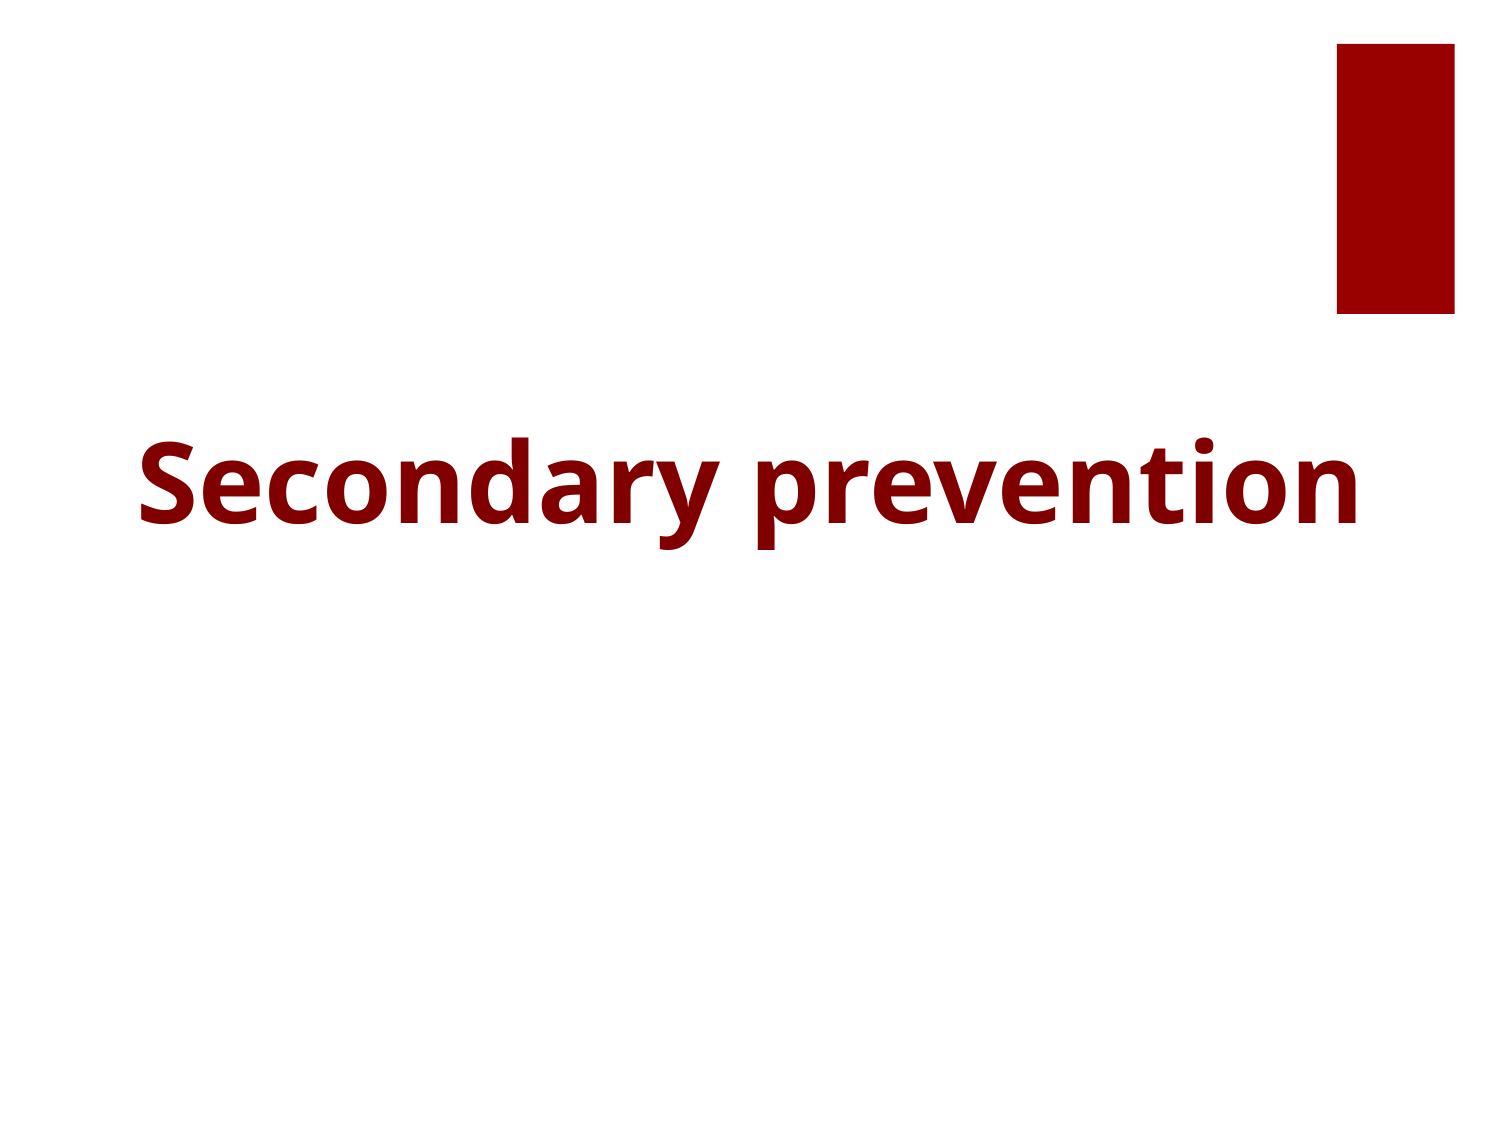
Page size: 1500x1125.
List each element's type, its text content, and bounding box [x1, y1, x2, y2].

title Secondary prevention [75, 149, 1456, 554]
